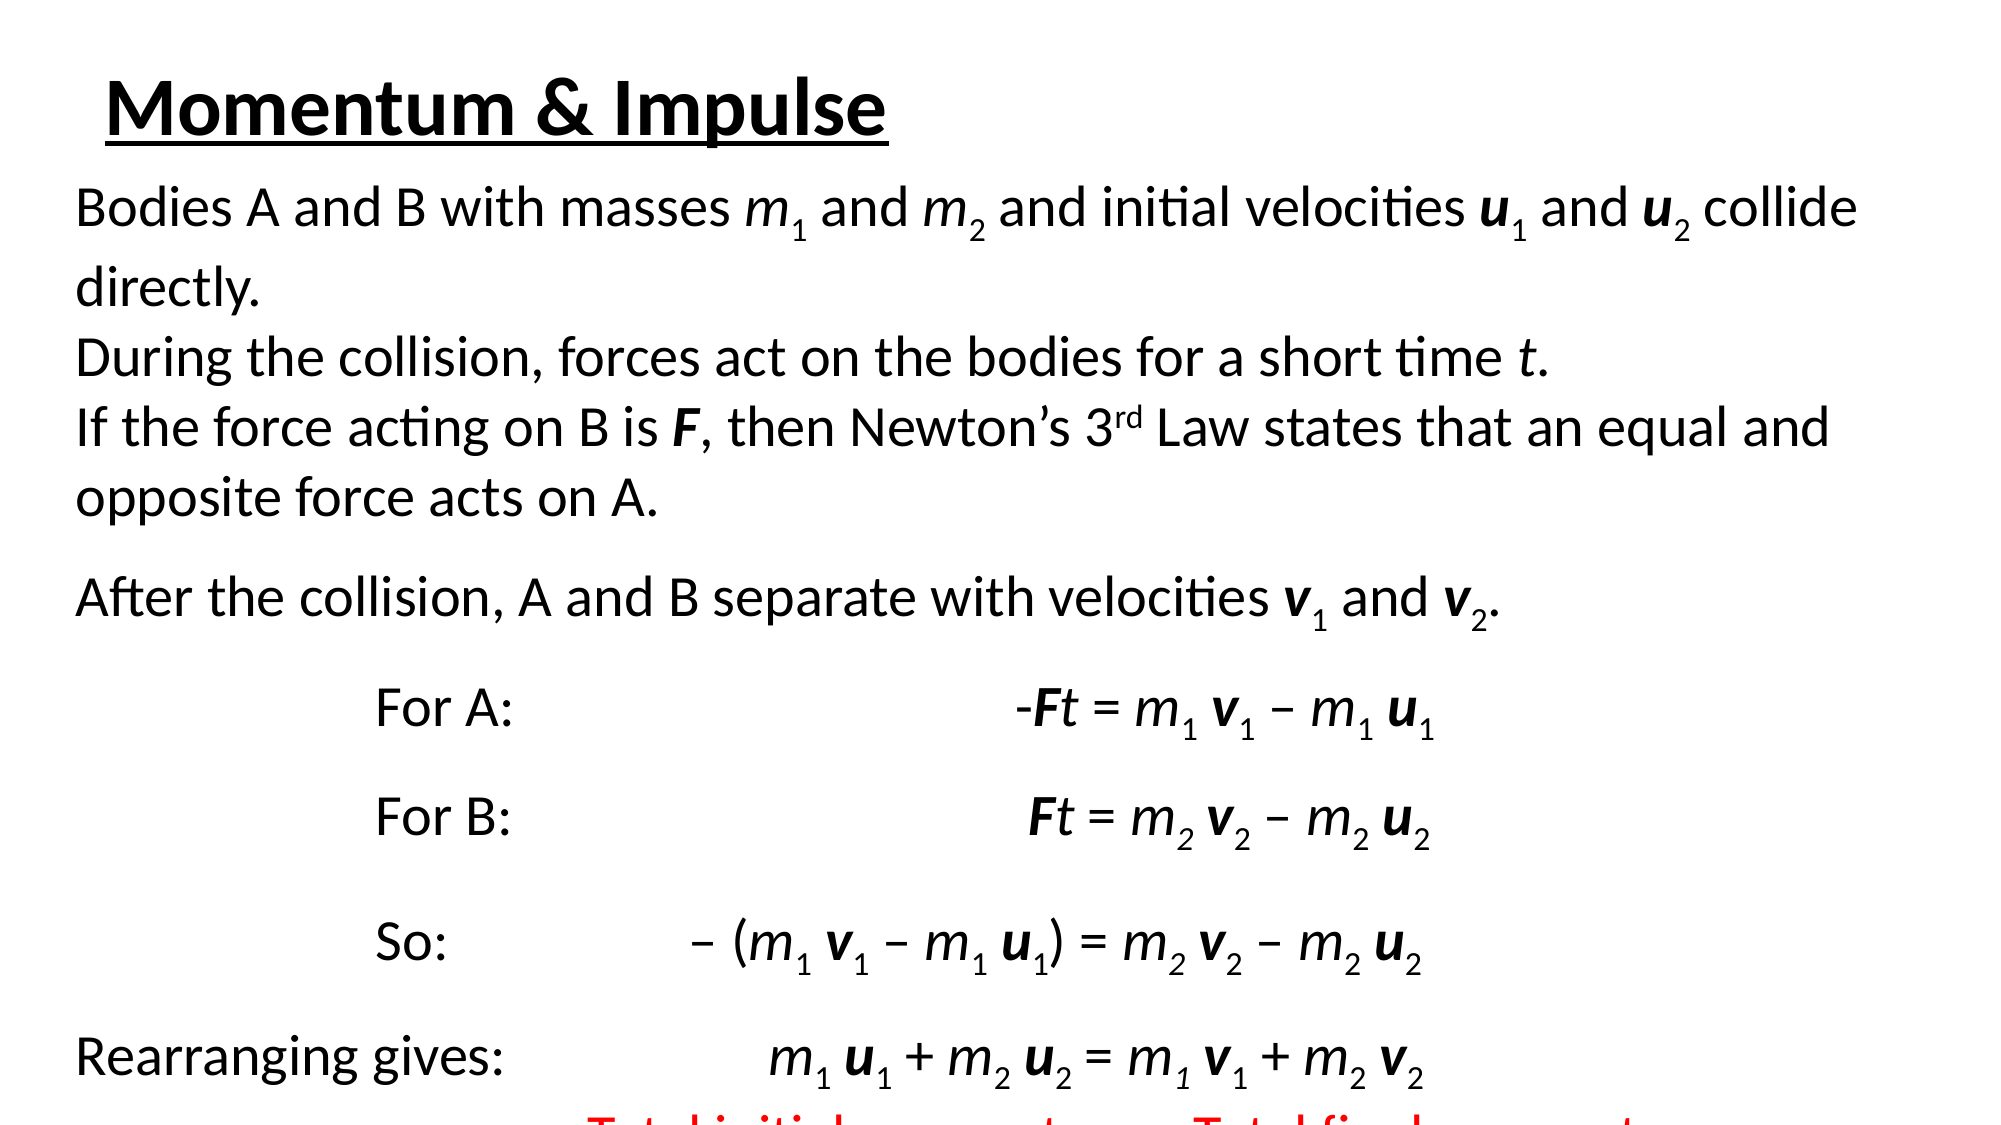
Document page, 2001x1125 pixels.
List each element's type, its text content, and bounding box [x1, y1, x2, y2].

text_box Momentum & Impulse [89, 45, 904, 160]
text_box Bodies A and B with masses m1 and m2 and initial velocities u1 and u2 collide directly. During the collision, forces act on the bodies for a short time t. If the force acting on B is F, then Newton’s 3rd Law states that an equal and opposite force acts on A. After the collision, A and B separate with velocities v1 and v2. For A: -Ft = m1 v1 – m1 u1 For B: Ft = m2 v2 – m2 u2 So: – (m1 v1 – m1 u1) = m2 v2 – m2 u2 Rearranging gives: m1 u1 + m2 u2 = m1 v1 + m2 v2 Total initial momentum = Total final momentum [60, 161, 1952, 1125]
